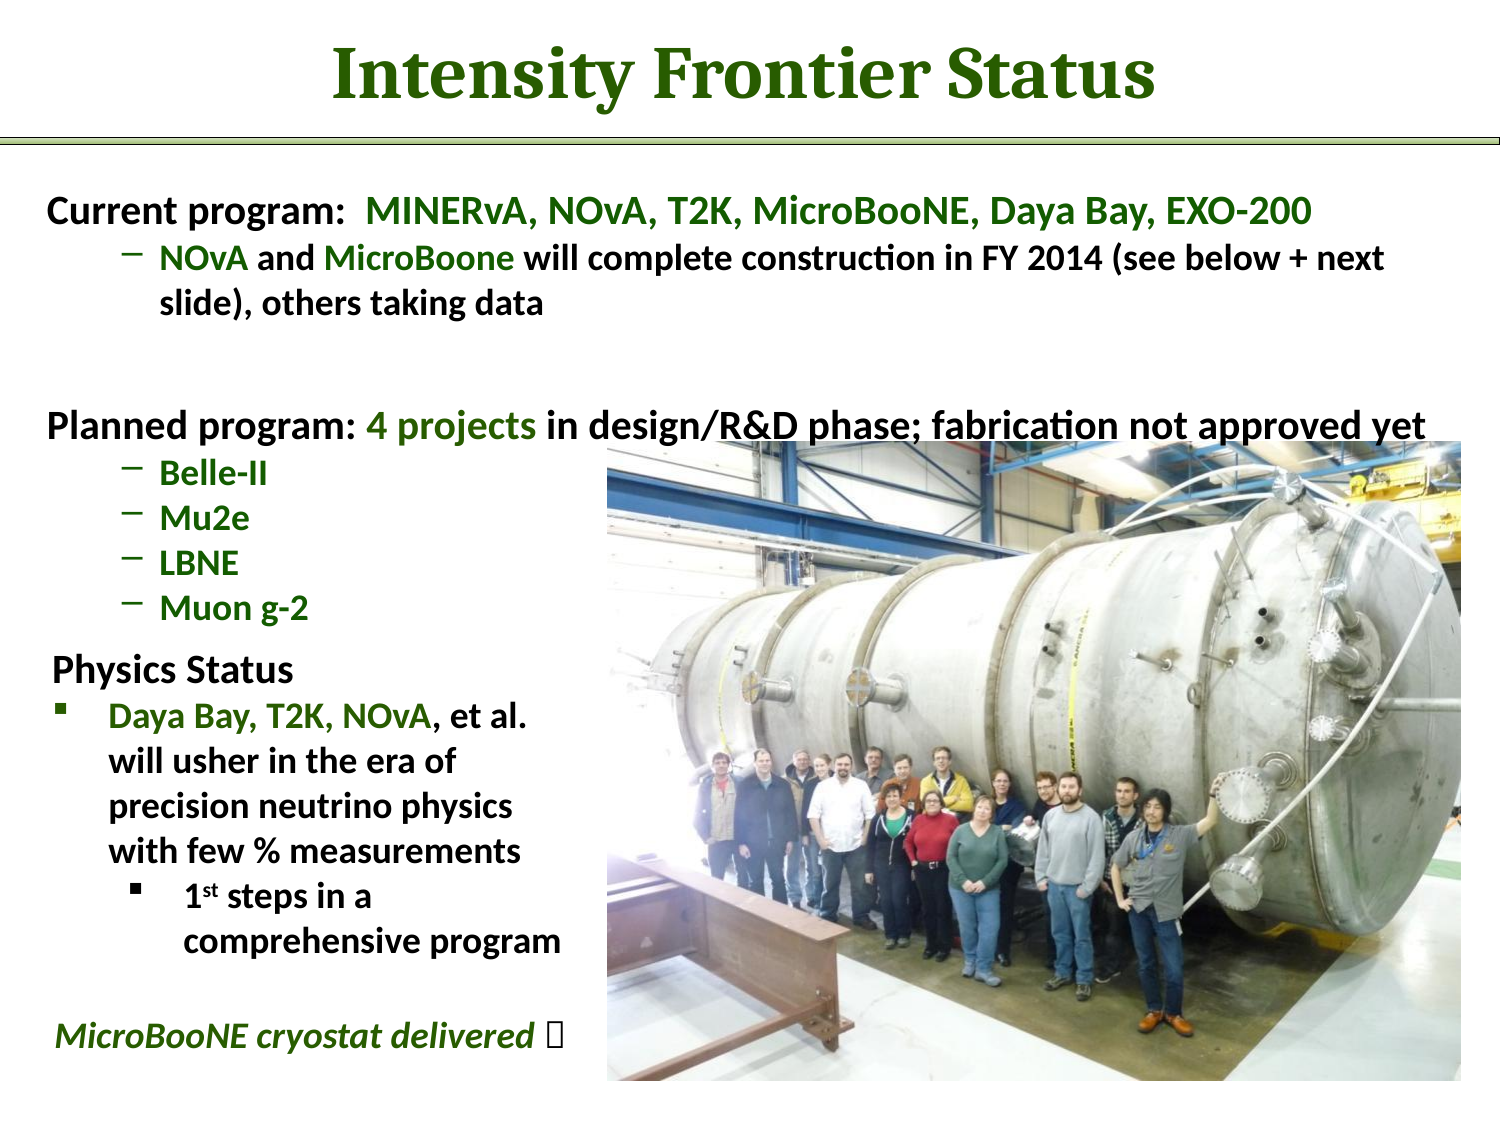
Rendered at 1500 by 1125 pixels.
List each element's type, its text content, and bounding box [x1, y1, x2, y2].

text_box Physics Status Daya Bay, T2K, NOvA, et al. will usher in the era of precision neutrino physics with few % measurements 1st steps in a comprehensive program [37, 750, 600, 1092]
picture [607, 440, 1461, 1082]
text_box [25, 145, 1500, 750]
text_box MicroBooNE cryostat delivered  [39, 1003, 602, 1064]
text_box [25, 0, 1500, 137]
text_box [0, 137, 1500, 145]
